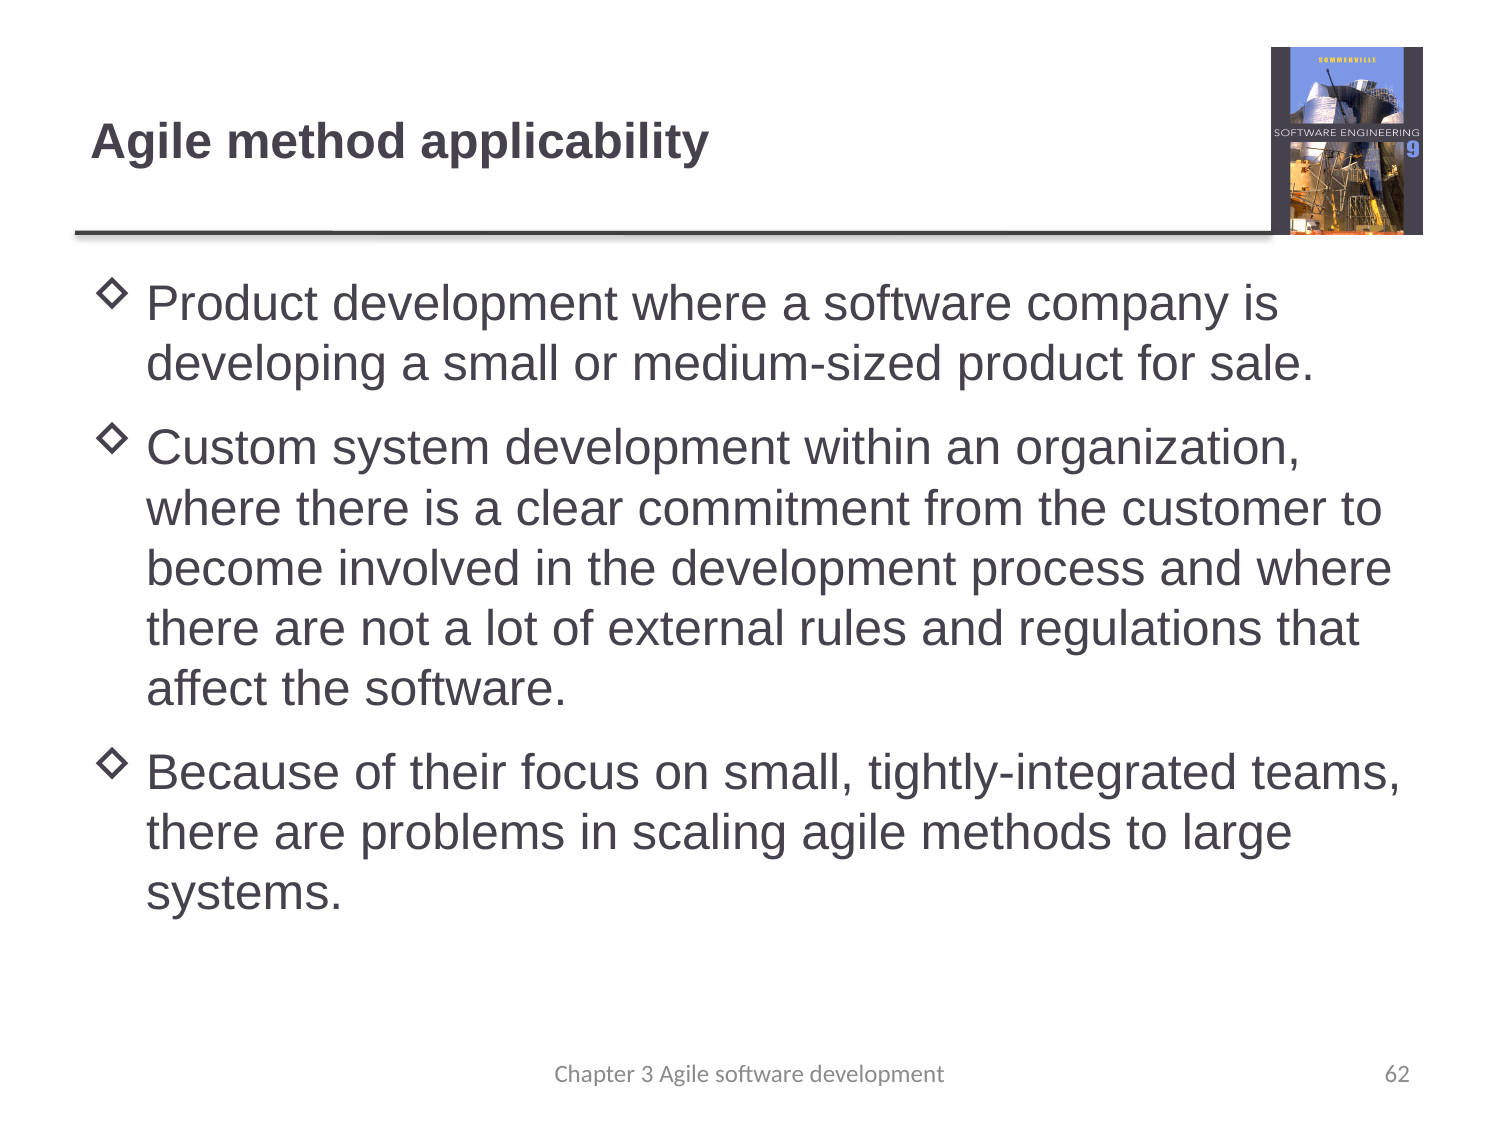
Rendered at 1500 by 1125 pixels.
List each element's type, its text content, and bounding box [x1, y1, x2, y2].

footer Chapter 3 Agile software development [512, 1042, 988, 1103]
slide_number 62 [1074, 1042, 1425, 1103]
picture [1272, 47, 1423, 235]
title Agile method applicability [74, 44, 1272, 233]
list Product development where a software company is developing a small or medium-sized product for sale. Custom system development within an organization, where there is a clear commitment from the customer to become involved in the development process and where there are not a lot of external rules and regulations that affect the software. Because of their focus on small, tightly-integrated teams, there are problems in scaling agile methods to large systems. [75, 262, 1425, 1005]
